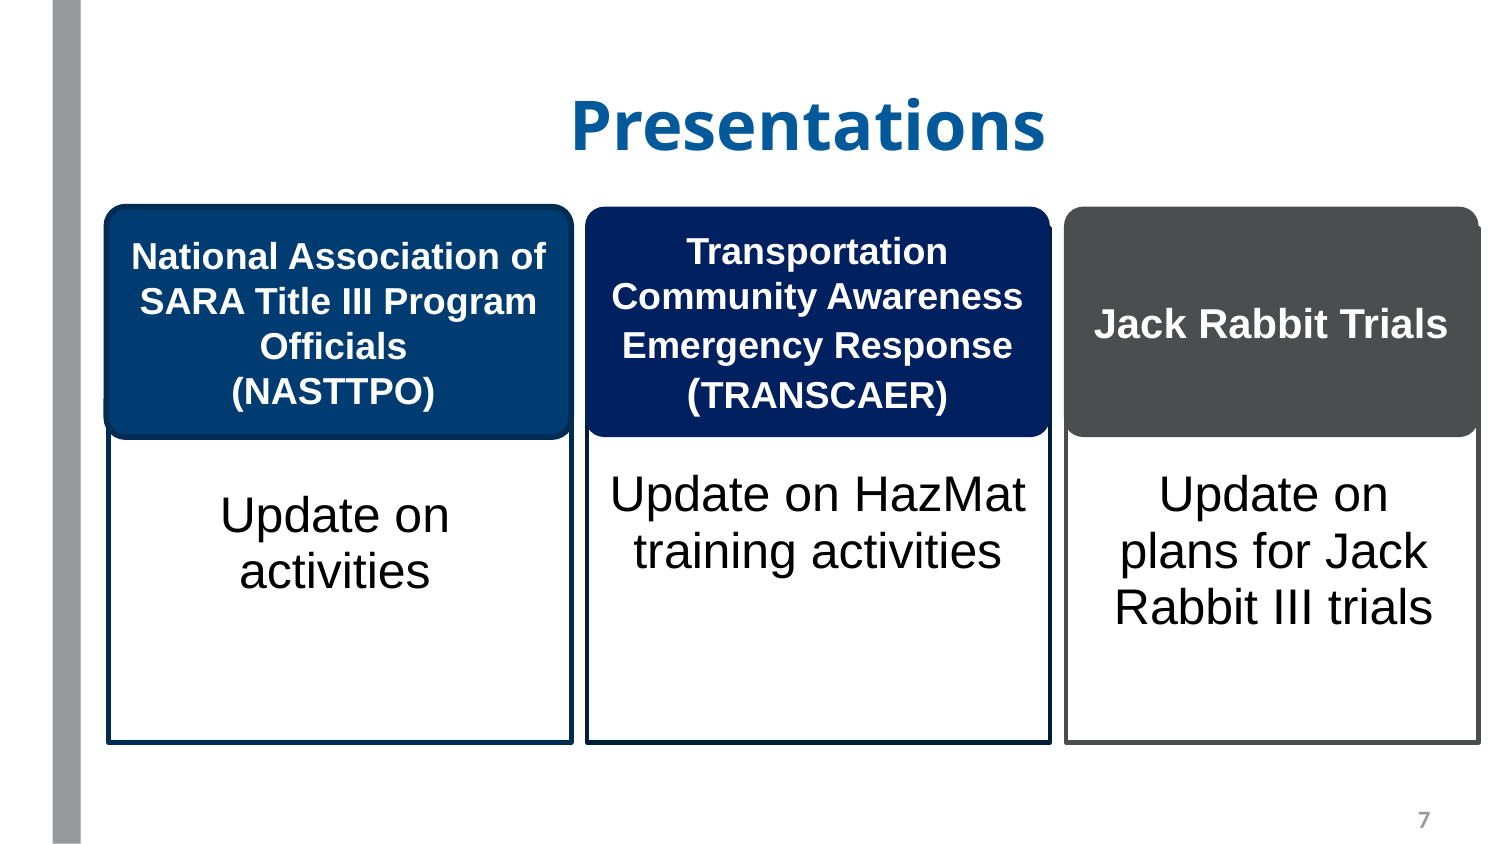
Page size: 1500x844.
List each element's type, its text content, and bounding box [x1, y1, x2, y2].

text_box Update on HazMat training activities [585, 459, 1051, 743]
text_box Transportation Community Awareness Emergency Response (TRANSCAER) [582, 268, 1053, 440]
text_box [584, 424, 1053, 745]
text_box [1063, 422, 1482, 745]
title Presentations [168, 84, 1448, 268]
list Update on activities [103, 479, 567, 677]
text_box National Association of SARA Title III Program Officials (NASTTPO) [103, 203, 575, 440]
text_box Jack Rabbit Trials [1061, 203, 1482, 440]
text_box [106, 425, 574, 745]
slide_number 7 [1249, 793, 1446, 844]
text_box Update on plans for Jack Rabbit III trials [1087, 459, 1461, 743]
